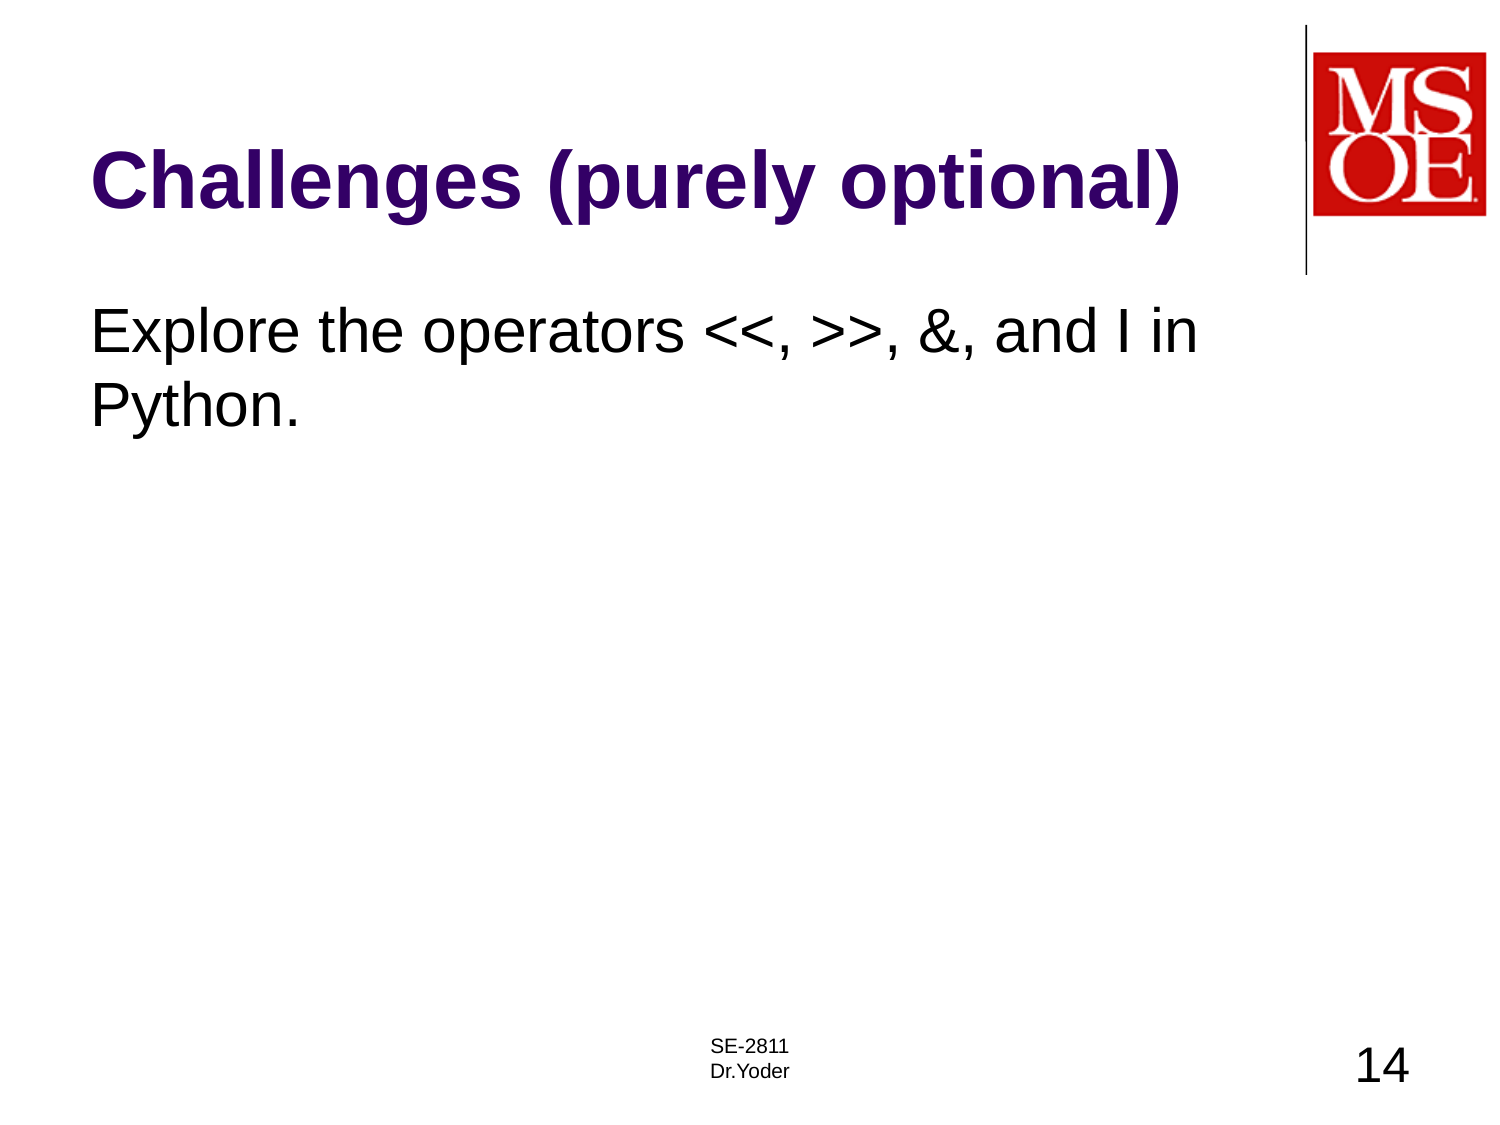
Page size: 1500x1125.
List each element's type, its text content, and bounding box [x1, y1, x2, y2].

footer SE-2811 Dr.Yoder [512, 1024, 988, 1101]
picture [1313, 37, 1488, 232]
slide_number 14 [1074, 1024, 1426, 1101]
list Explore the operators <<, >>, &, and I in Python. [74, 281, 1426, 1006]
title Challenges (purely optional) [74, 19, 1313, 233]
